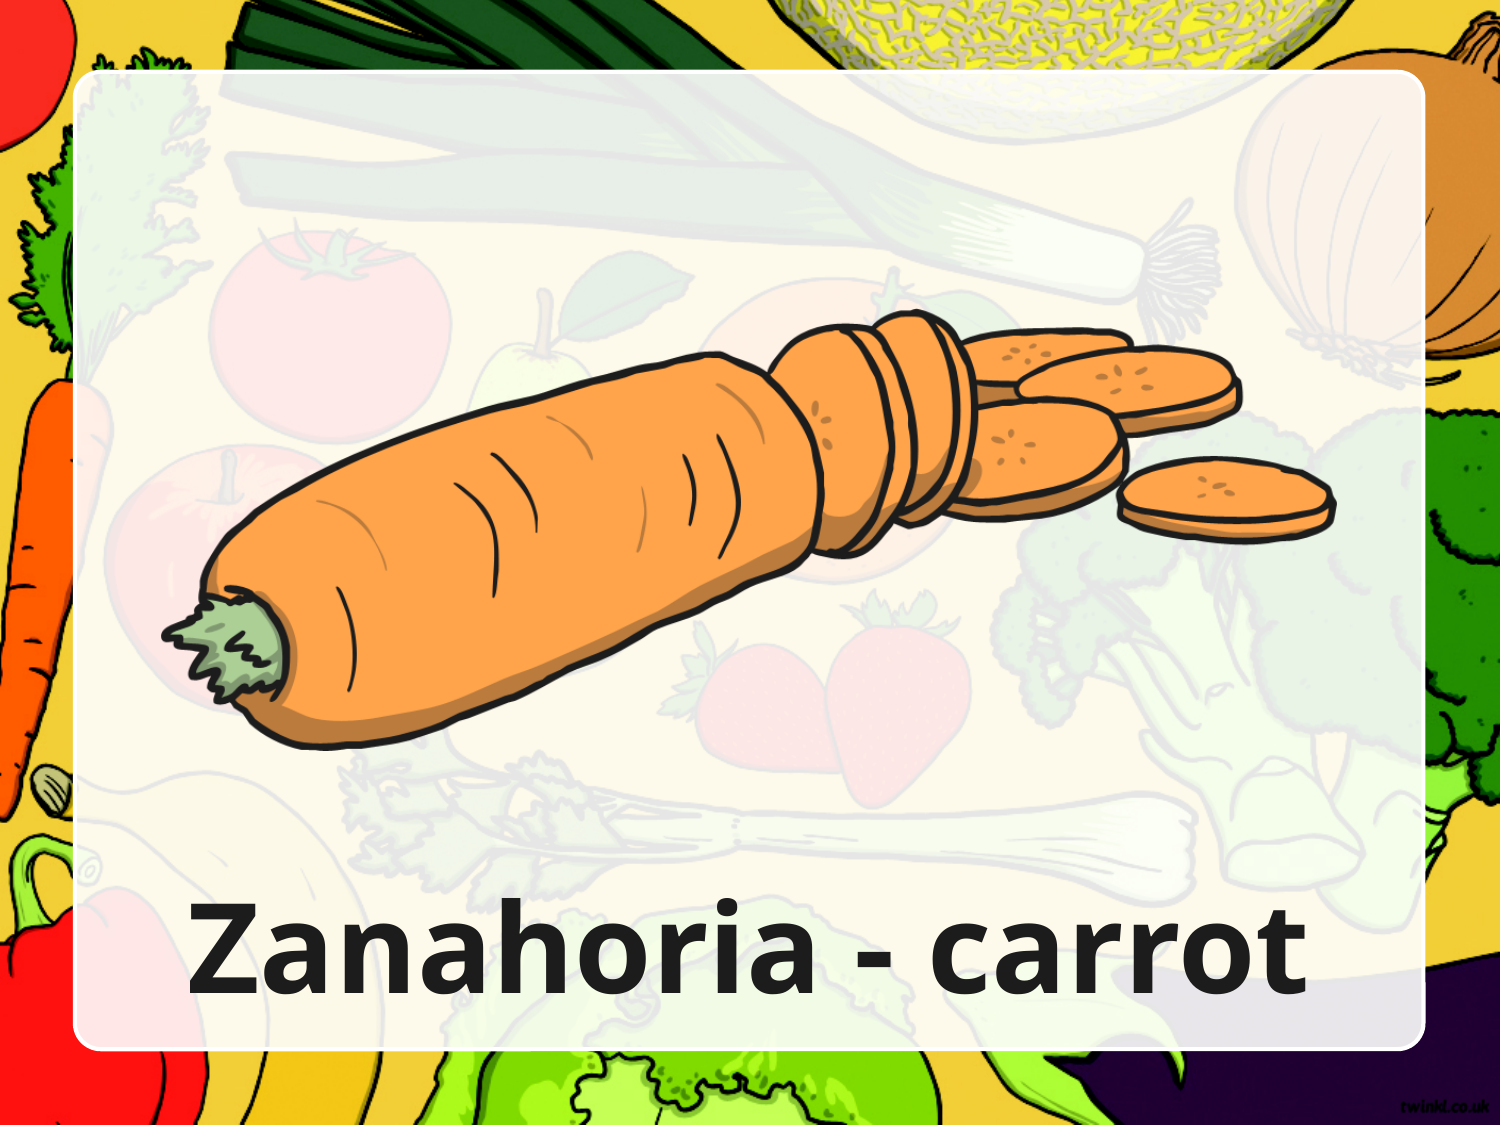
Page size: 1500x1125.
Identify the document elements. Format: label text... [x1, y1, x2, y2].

title Zanahoria - carrot [75, 871, 1424, 1035]
picture [0, 0, 1500, 1125]
